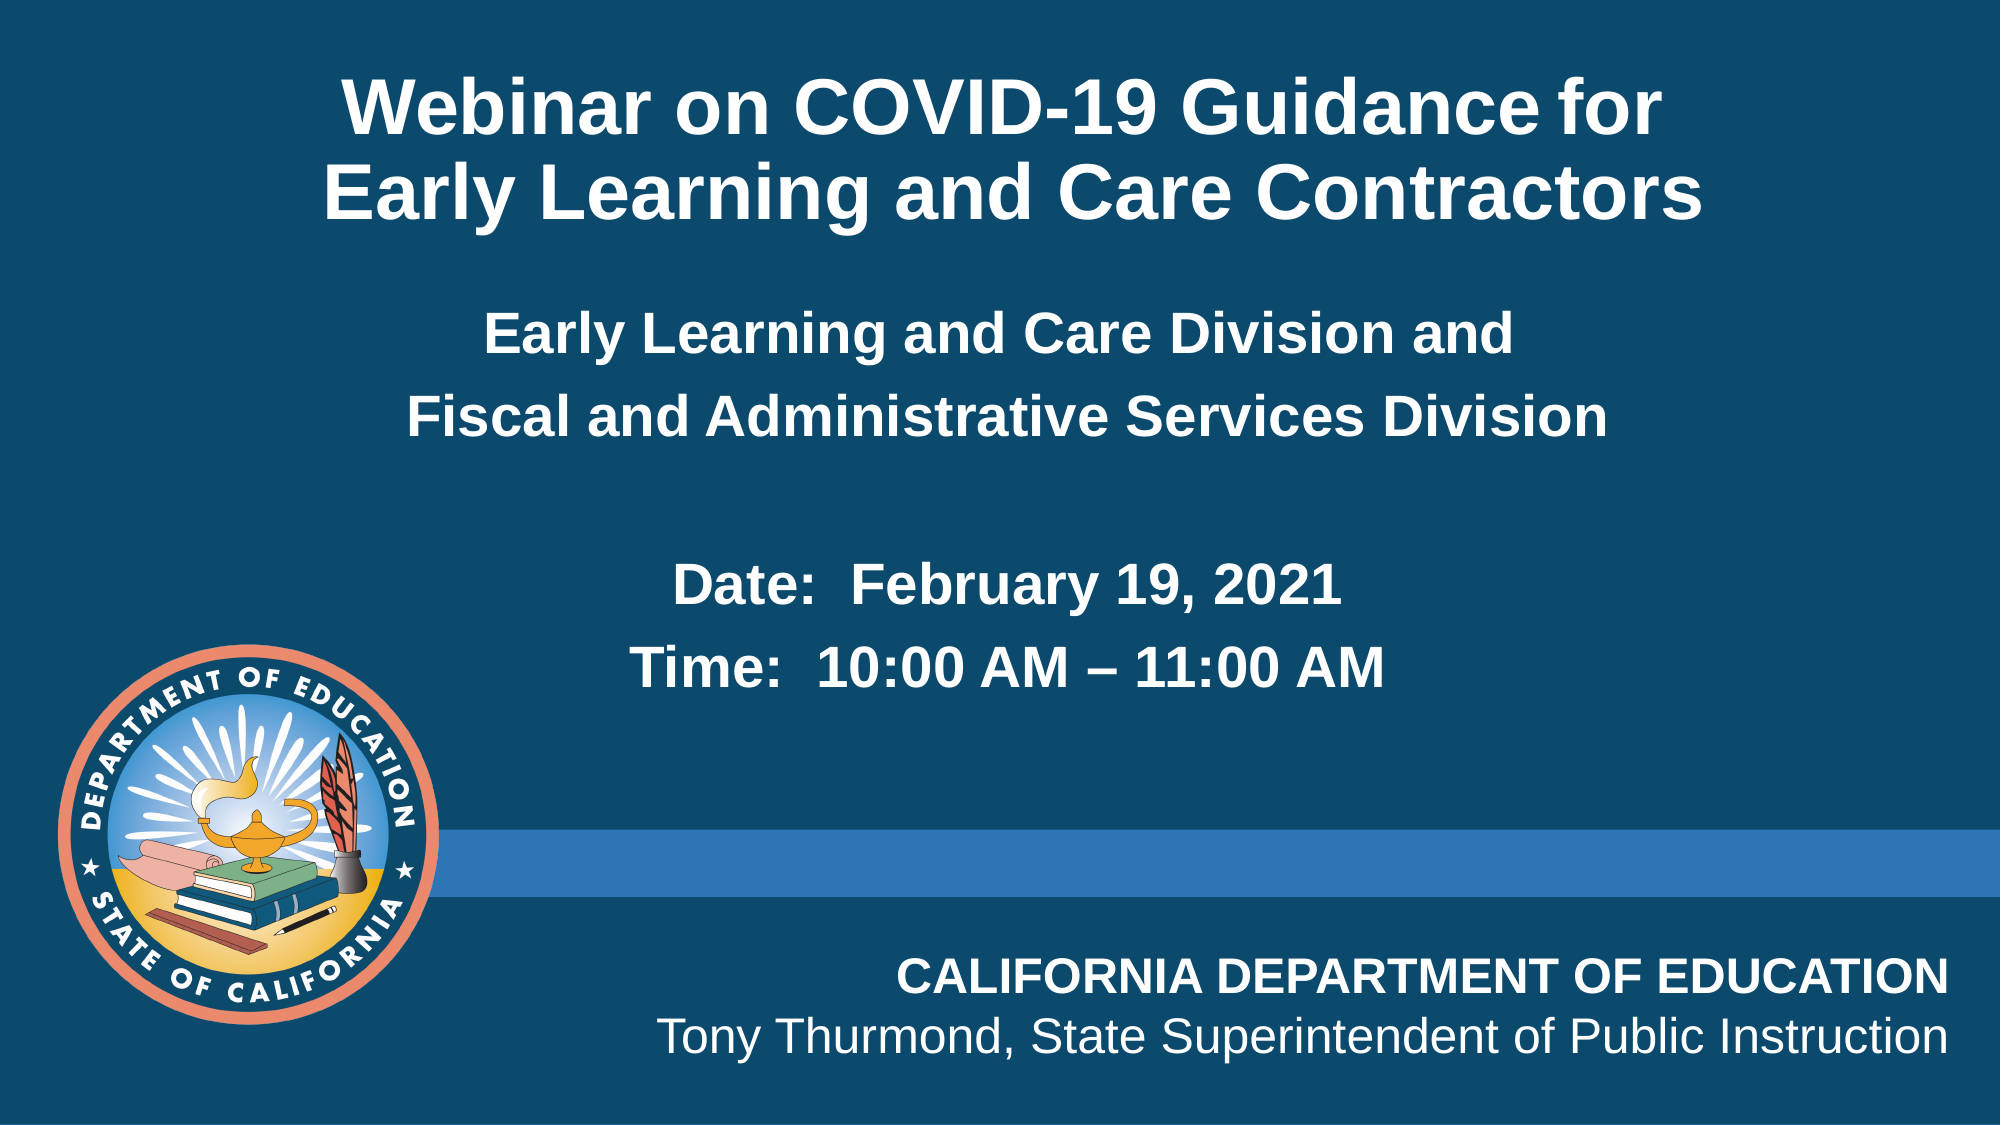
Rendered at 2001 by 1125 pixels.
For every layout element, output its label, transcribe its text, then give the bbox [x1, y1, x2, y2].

picture [55, 639, 443, 1031]
list Early Learning and Care Division and Fiscal and Administrative Services Division Date: February 19, 2021 Time: 10:00 AM – 11:00 AM [248, 295, 1768, 810]
title Webinar on COVID-19 Guidance for Early Learning and Care Contractors [55, 29, 1972, 273]
